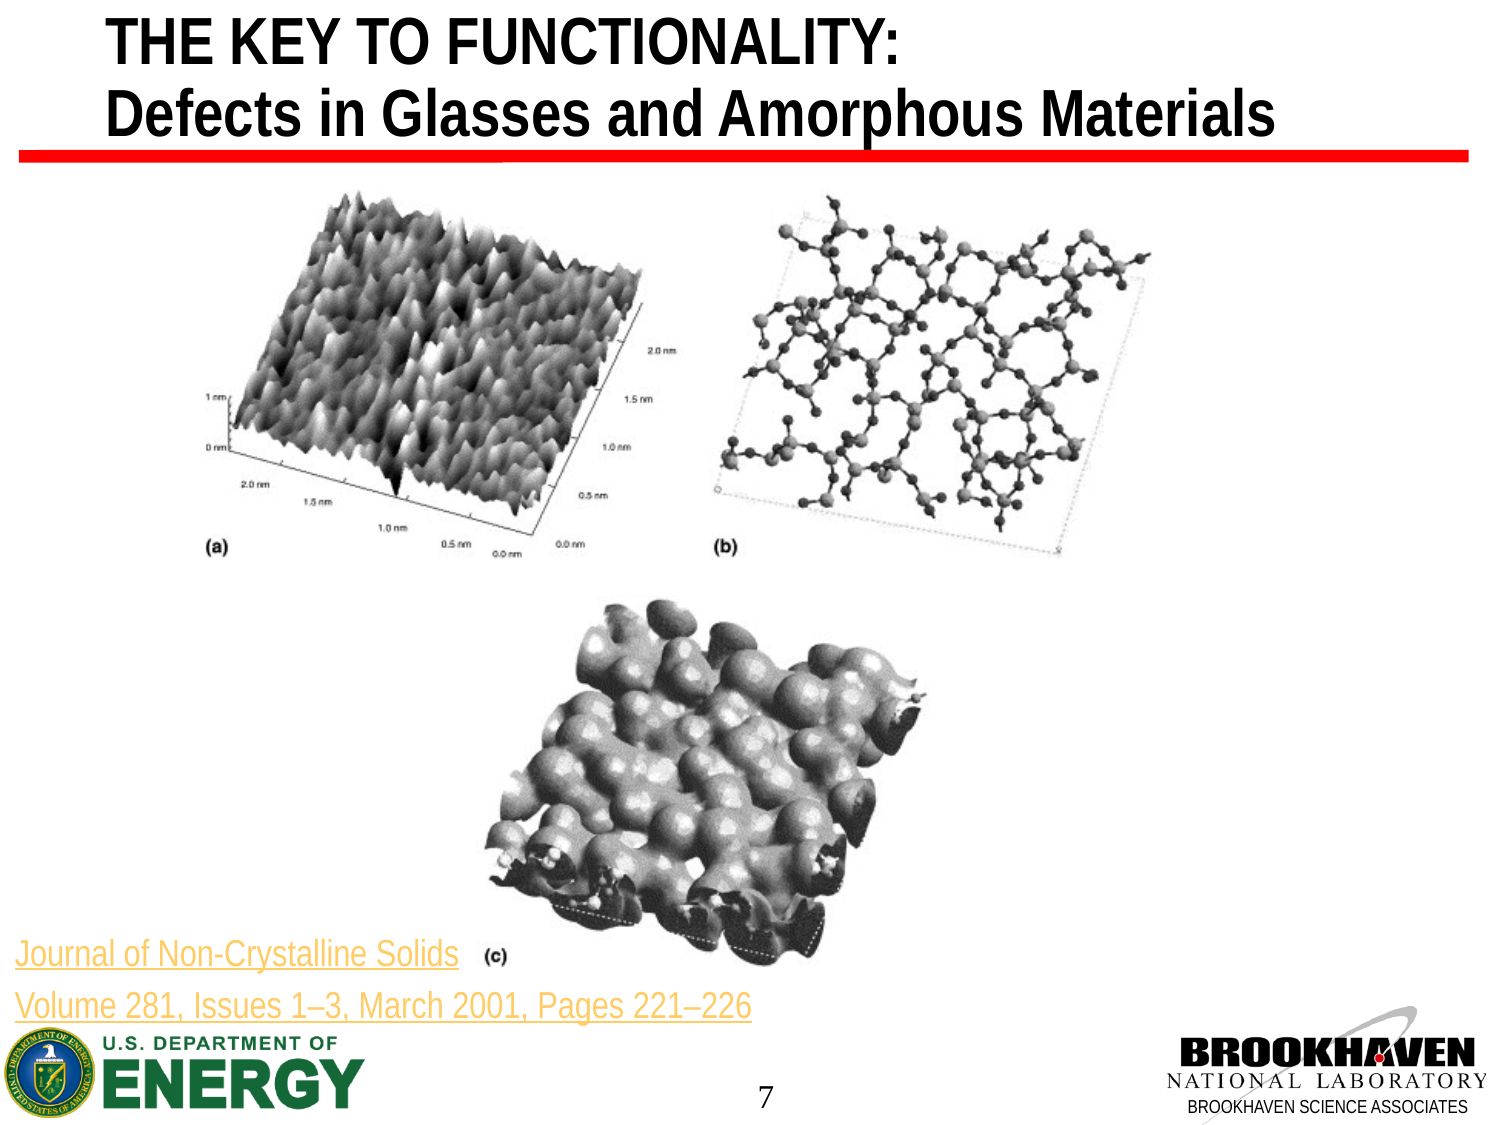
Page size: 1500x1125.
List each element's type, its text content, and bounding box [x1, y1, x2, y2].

picture [4, 1035, 365, 1118]
text_box The Key to functionality: Defects in Glasses and Amorphous Materials [17, 0, 1368, 224]
text_box Journal of Non-Crystalline Solids Volume 281, Issues 1–3, March 2001, Pages 221–226 [0, 926, 1500, 1035]
picture [205, 189, 1153, 967]
